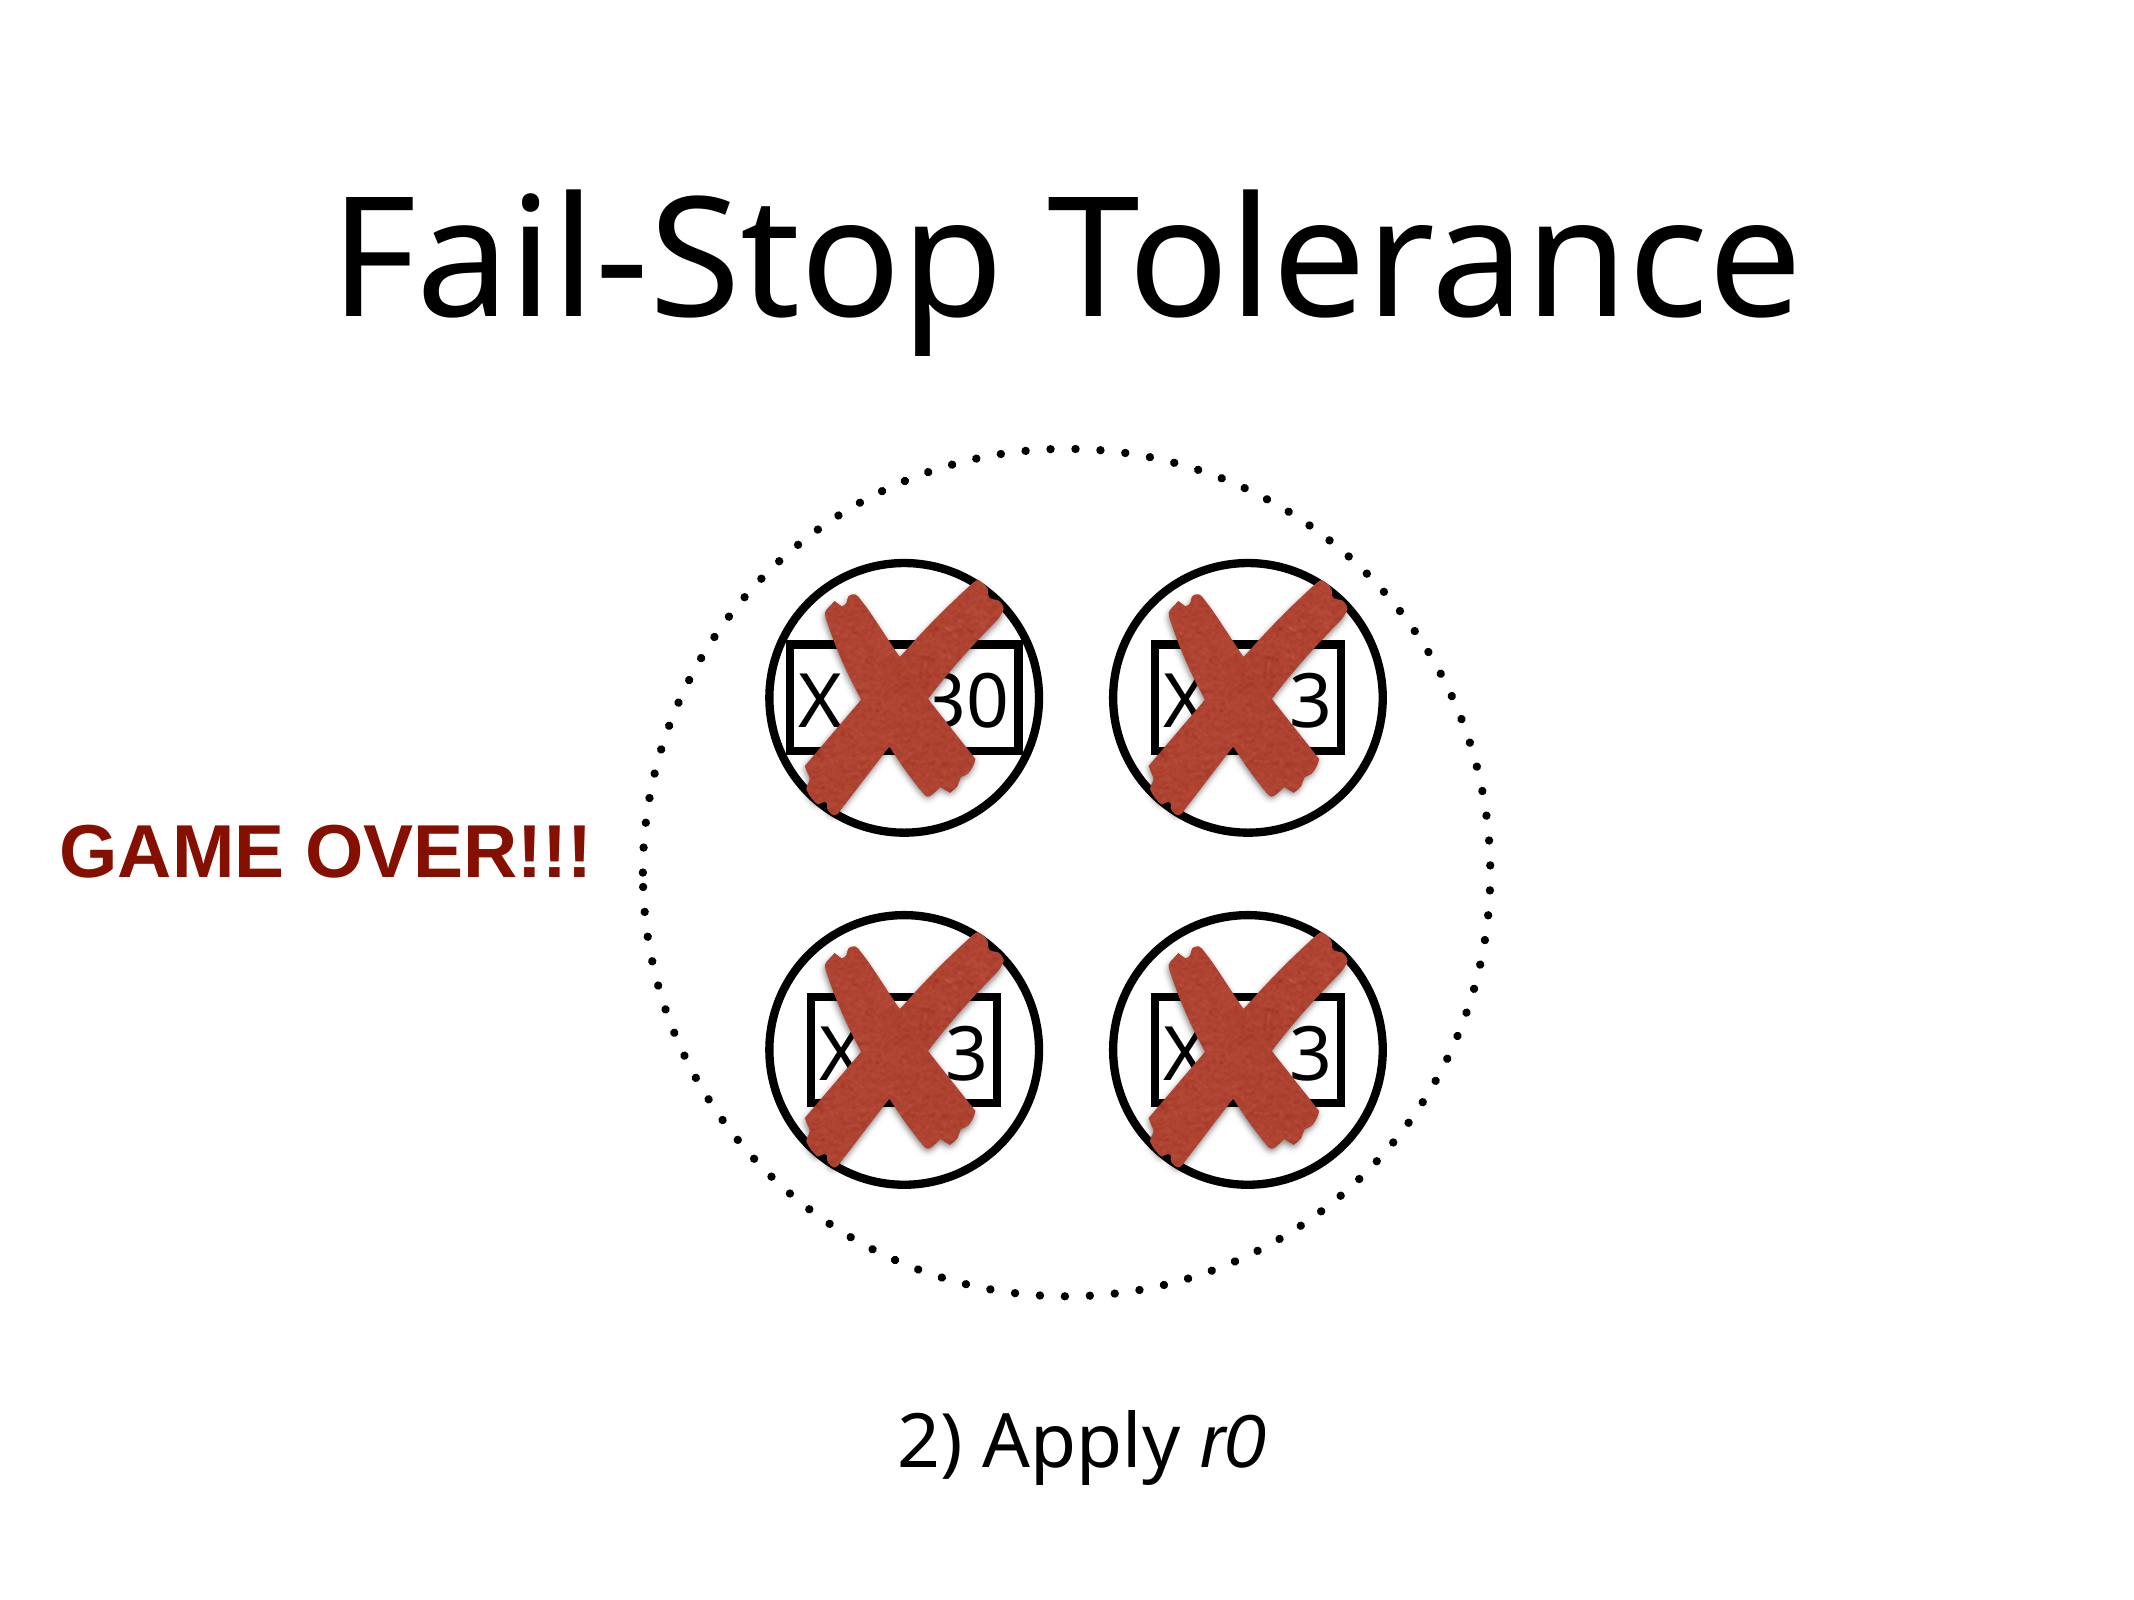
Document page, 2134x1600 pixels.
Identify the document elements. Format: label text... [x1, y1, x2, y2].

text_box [1112, 562, 1383, 833]
title Fail-Stop Tolerance [155, 72, 1978, 428]
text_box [1112, 914, 1383, 1185]
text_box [769, 562, 1040, 833]
text_box [642, 448, 1491, 1297]
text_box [769, 914, 1040, 1185]
text_box 2) Apply r0 [889, 1384, 1276, 1491]
text_box GAME OVER!!! [51, 794, 602, 902]
